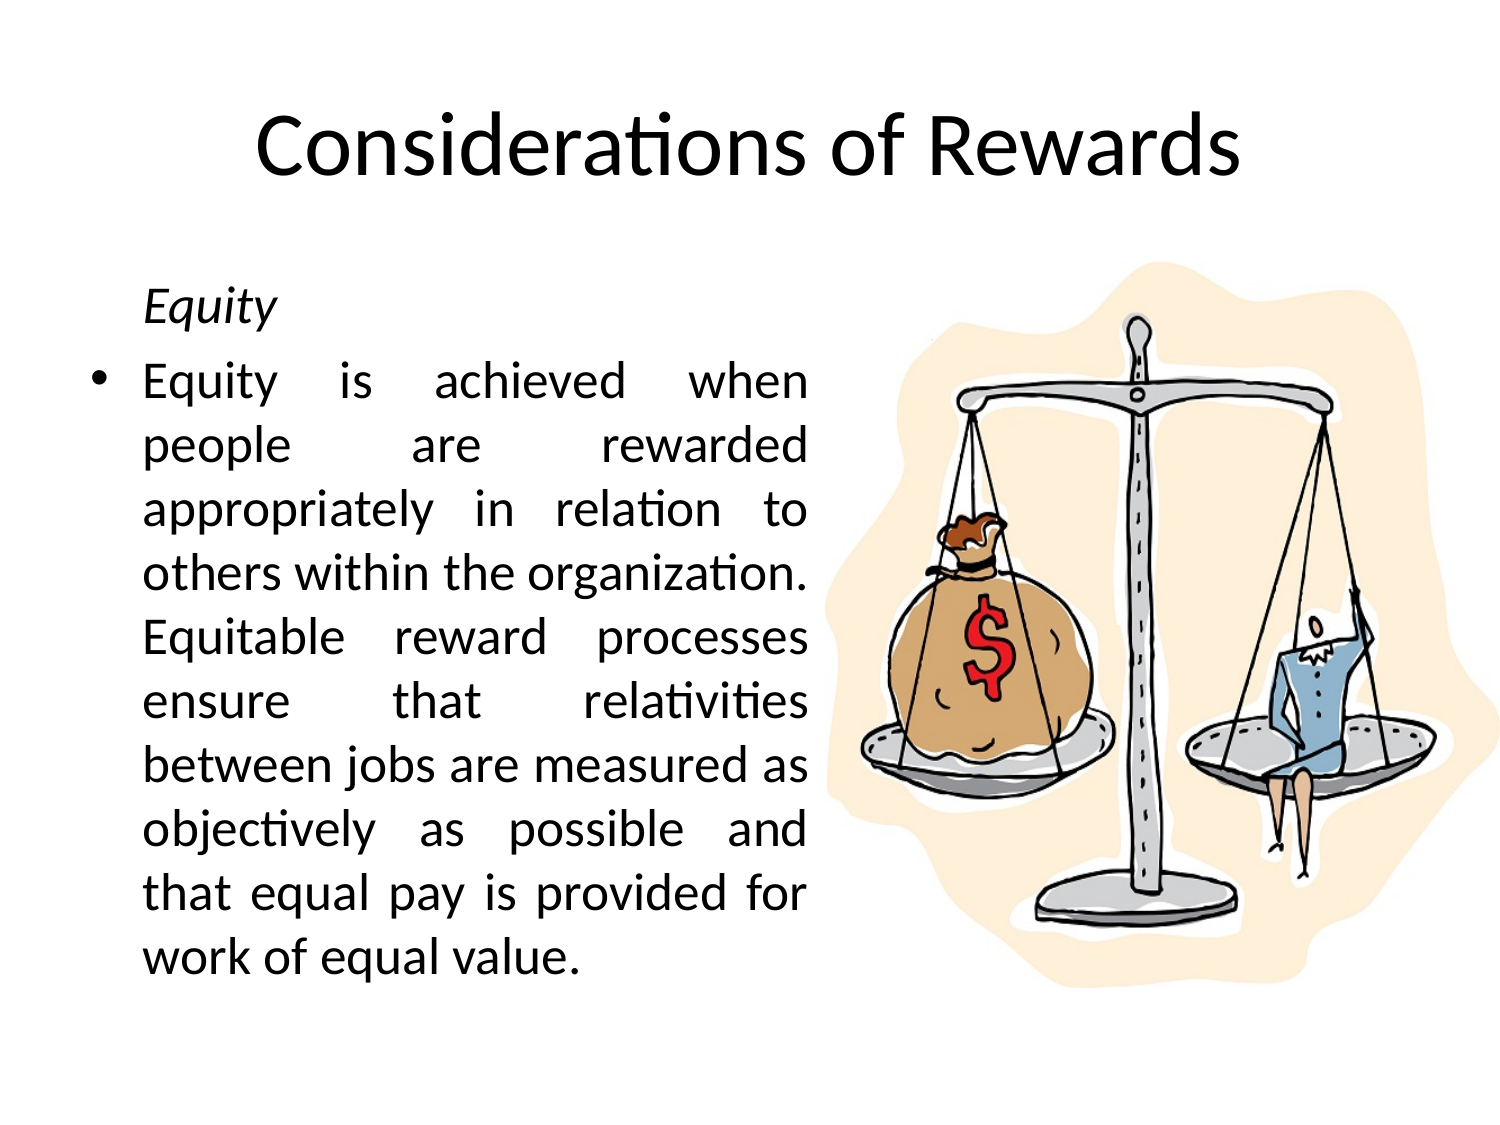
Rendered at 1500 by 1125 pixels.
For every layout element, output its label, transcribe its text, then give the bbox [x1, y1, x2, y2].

list Equity Equity is achieved when people are rewarded appropriately in relation to others within the organization. Equitable reward processes ensure that relativities between jobs are measured as objectively as possible and that equal pay is provided for work of equal value. [75, 262, 825, 1005]
picture [824, 262, 1500, 988]
title Considerations of Rewards [75, 45, 1425, 233]
